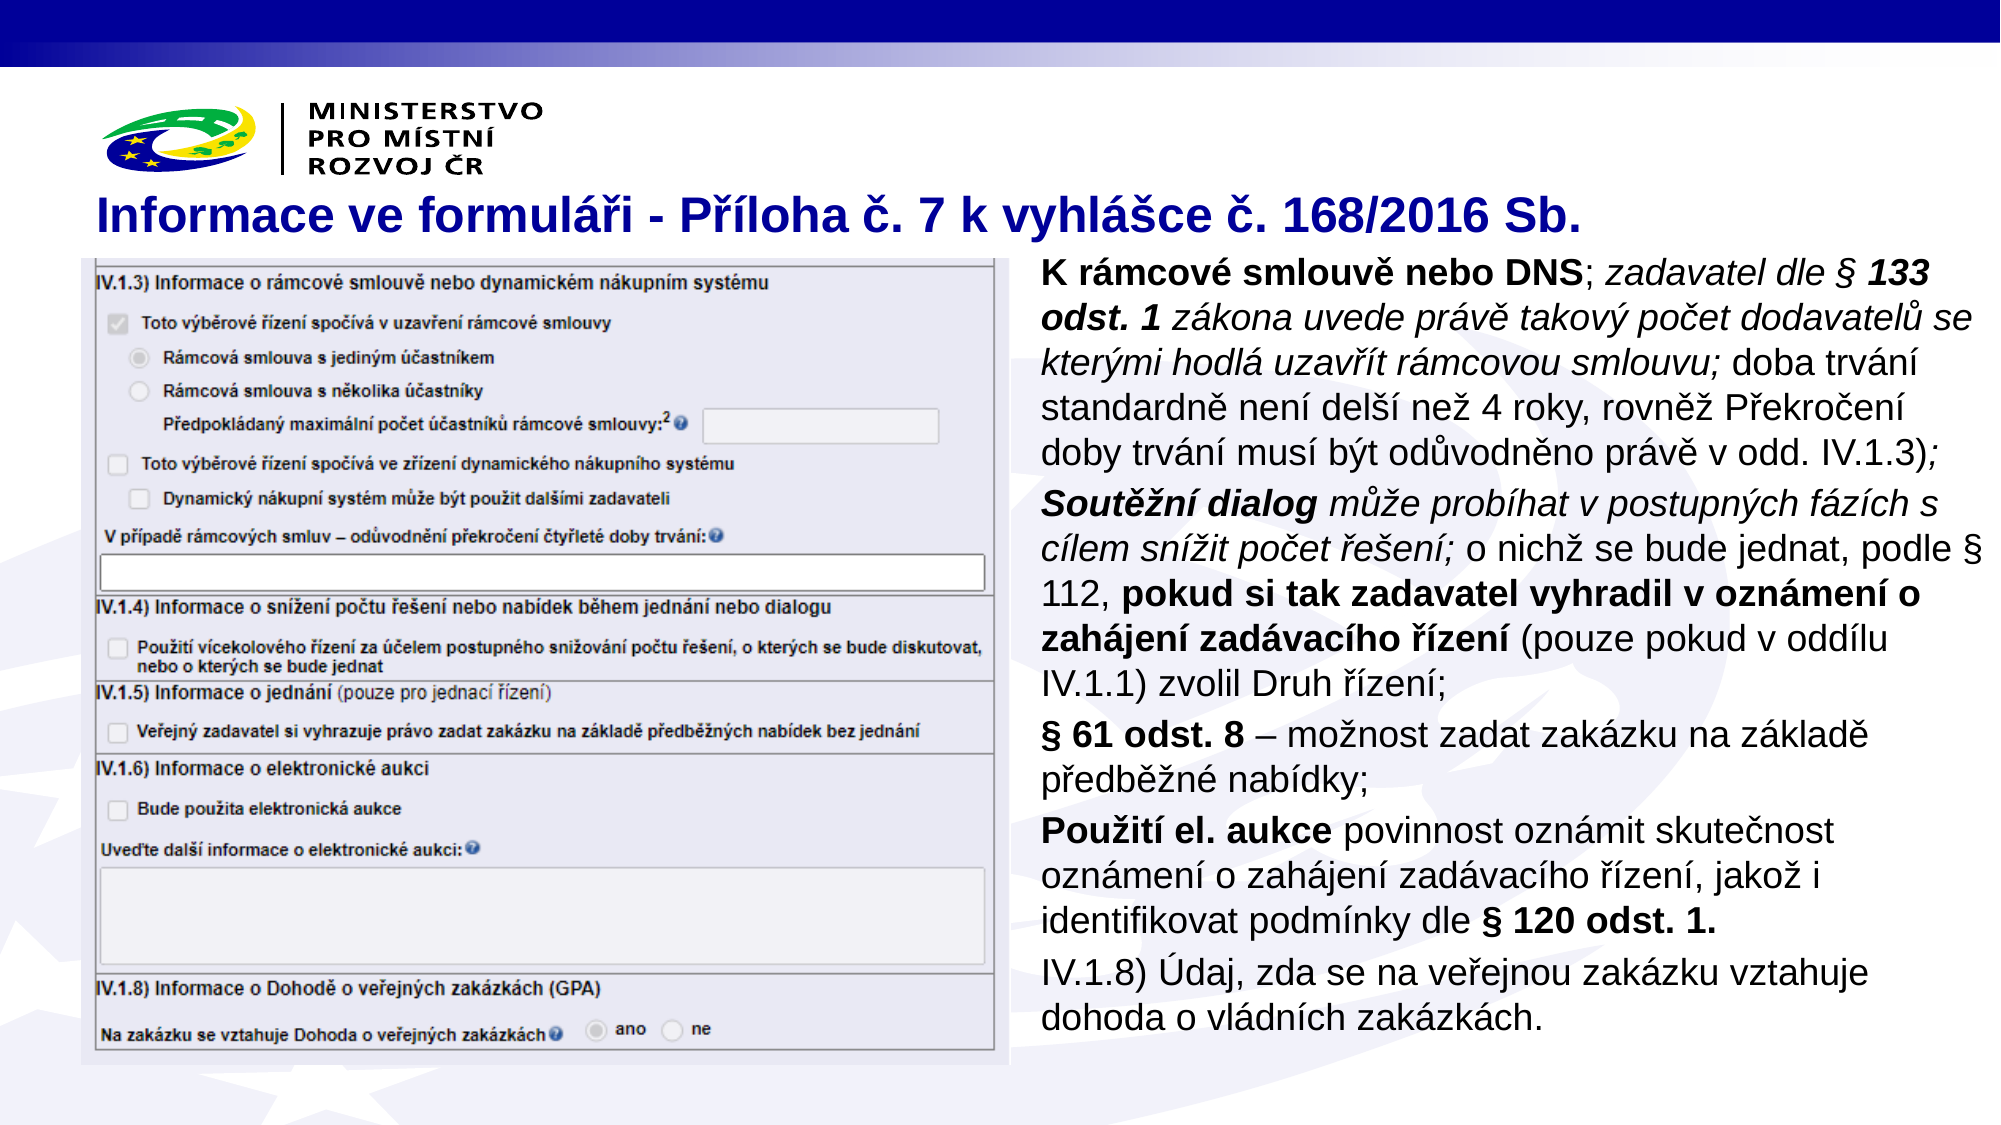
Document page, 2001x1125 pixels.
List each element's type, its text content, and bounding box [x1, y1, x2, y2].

title Informace ve formuláři - Příloha č. 7 k vyhlášce č. 168/2016 Sb. [81, 175, 1895, 259]
text_box K rámcové smlouvě nebo DNS; zadavatel dle § 133 odst. 1 zákona uvede právě takový počet dodavatelů se kterými hodlá uzavřít rámcovou smlouvu; doba trvání standardně není delší než 4 roky, rovněž Překročení doby trvání musí být odůvodněno právě v odd. IV.1.3); Soutěžní dialog může probíhat v postupných fázích s cílem snížit počet řešení; o nichž se bude jednat, podle § 112, pokud si tak zadavatel vyhradil v oznámení o zahájení zadávacího řízení (pouze pokud v oddílu IV.1.1) zvolil Druh řízení; § 61 odst. 8 – možnost zadat zakázku na základě předběžné nabídky; Použití el. aukce povinnost oznámit skutečnost oznámení o zahájení zadávacího řízení, jakož i identifikovat podmínky dle § 120 odst. 1. IV.1.8) Údaj, zda se na veřejnou zakázku vztahuje dohoda o vládních zakázkách. [1026, 240, 2000, 1046]
picture [81, 257, 1012, 1065]
